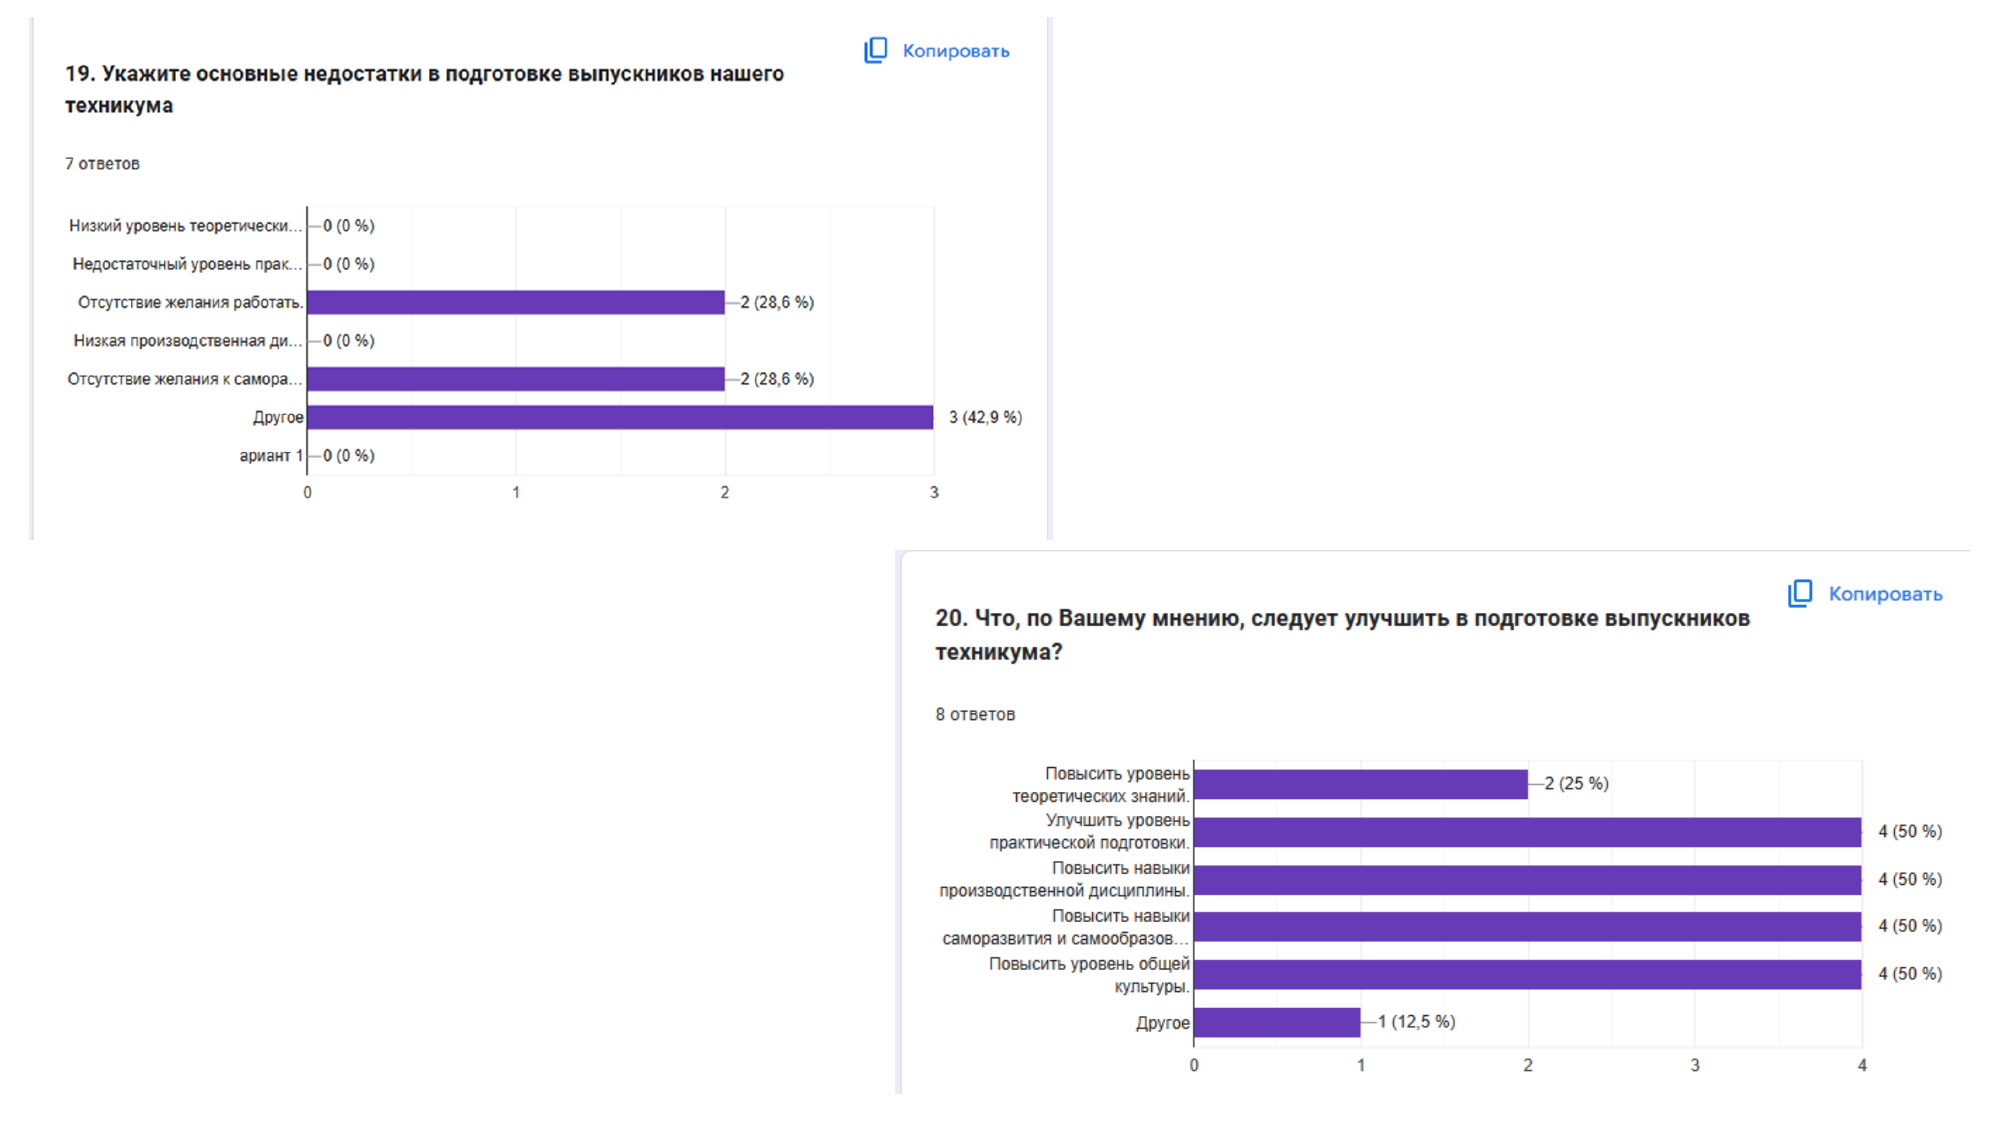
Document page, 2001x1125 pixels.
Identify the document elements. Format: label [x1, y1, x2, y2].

picture [895, 550, 1970, 1094]
picture [29, 17, 1053, 540]
